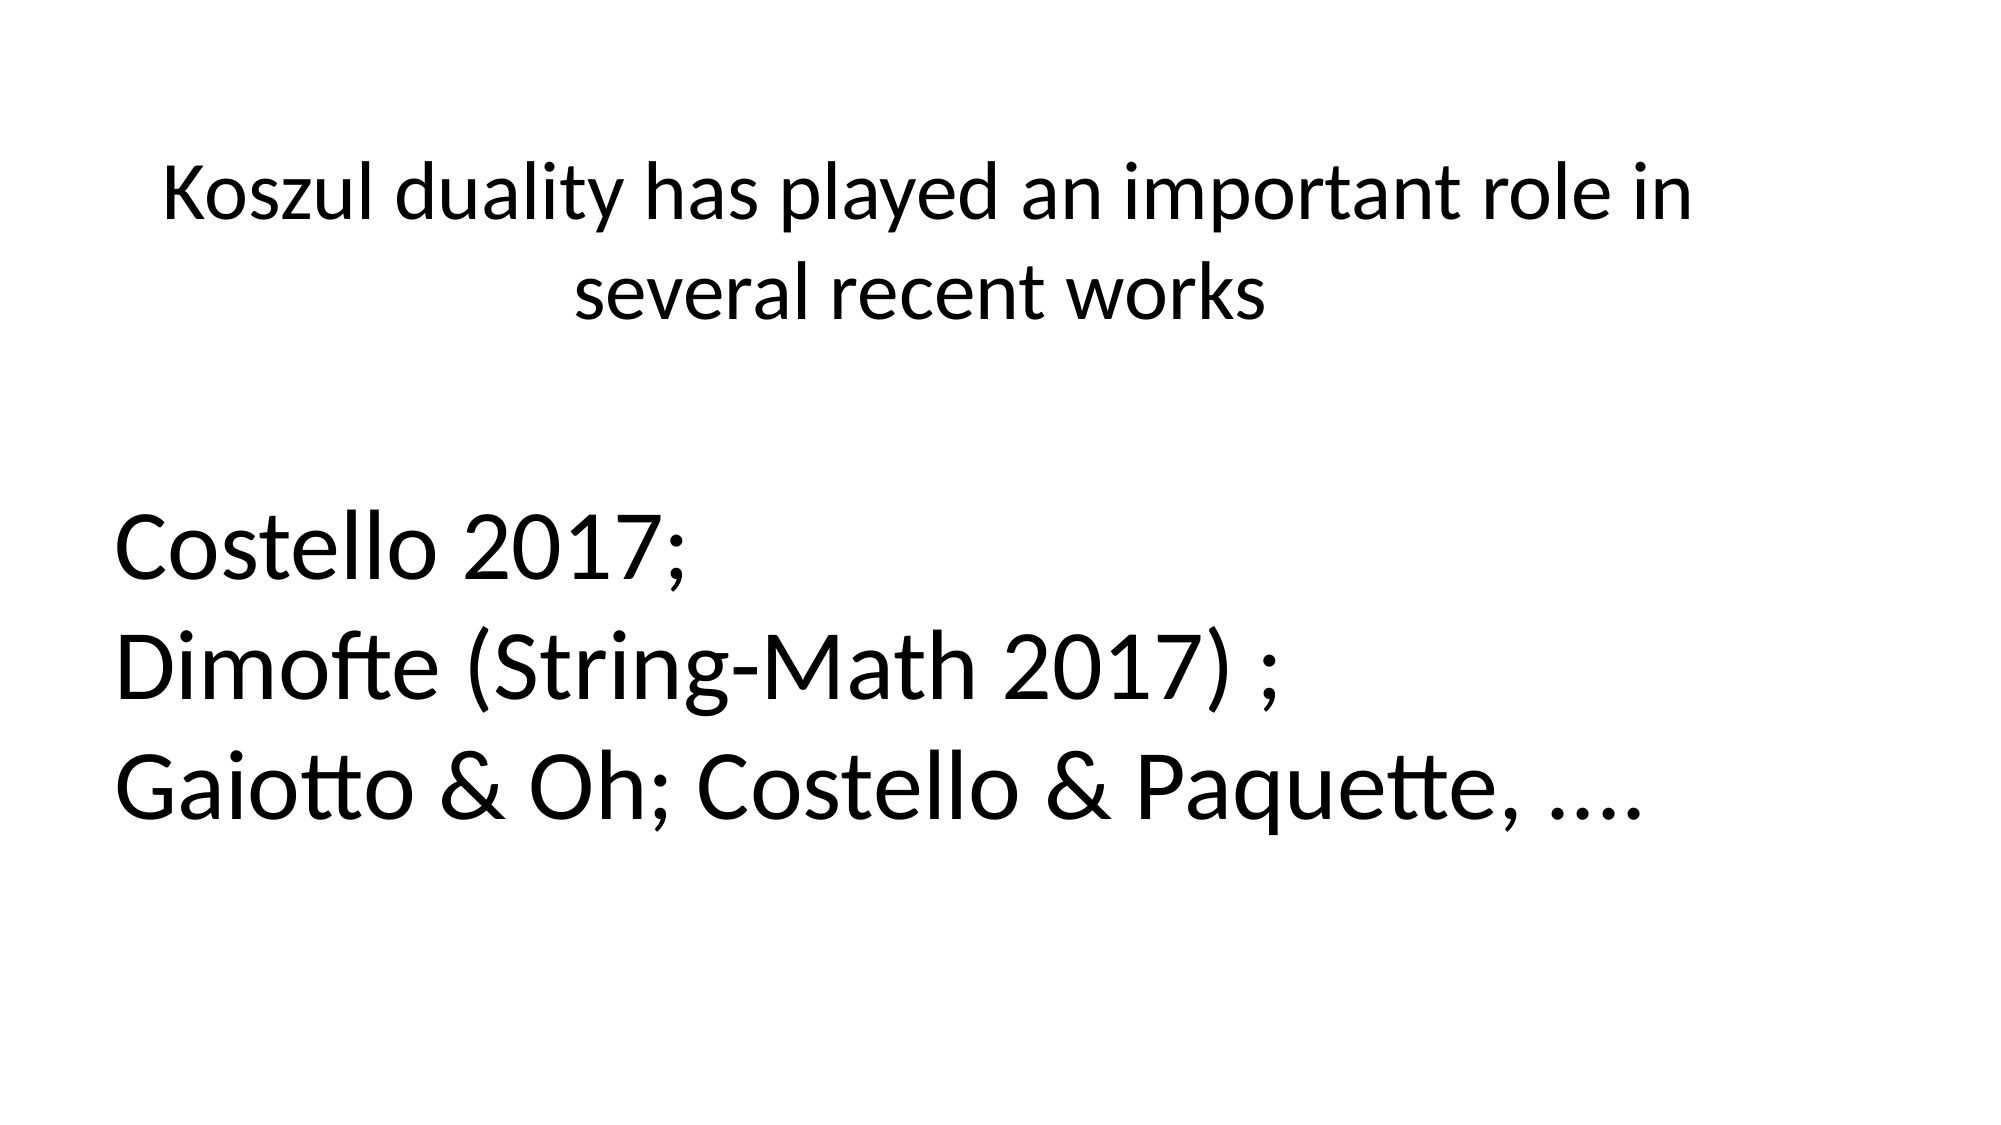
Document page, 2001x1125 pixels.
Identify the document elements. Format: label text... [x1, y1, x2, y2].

text_box Koszul duality has played an important role in several recent works [99, 129, 1760, 344]
text_box Costello 2017; Dimofte (String-Math 2017) ; Gaiotto & Oh; Costello & Paquette, .... [99, 472, 1704, 848]
